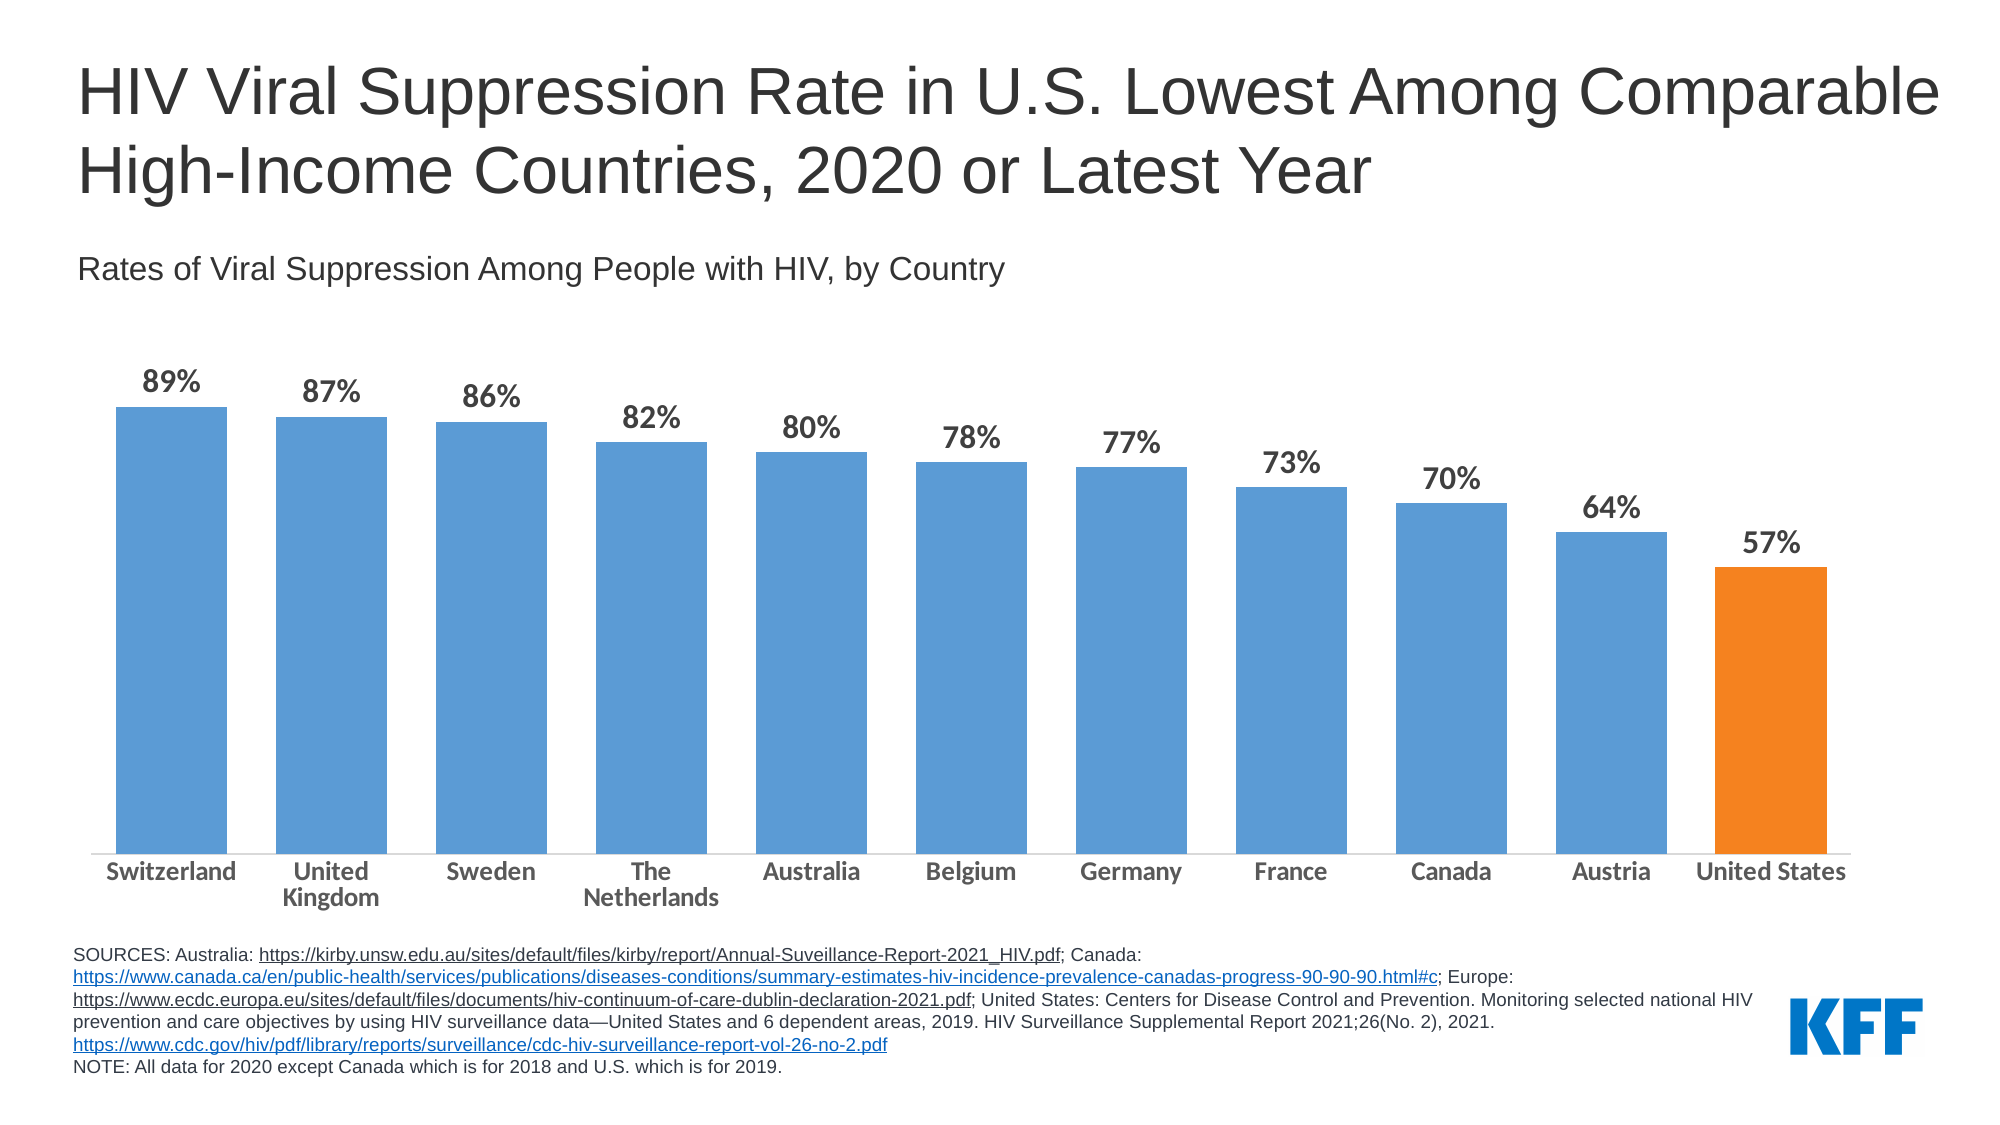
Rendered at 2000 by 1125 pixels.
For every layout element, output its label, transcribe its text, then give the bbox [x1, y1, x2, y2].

chart [0, 289, 1901, 1009]
text_box Rates of Viral Suppression Among People with HIV, by Country [62, 240, 1388, 295]
list SOURCES: Australia: https://kirby.unsw.edu.au/sites/default/files/kirby/report/Annual-Suveillance-Report-2021_HIV.pdf; Canada: https://www.canada.ca/en/public-health/services/publications/diseases-conditions/summary-estimates-hiv-incidence-prevalence-canadas-progress-90-90-90.html#c; Europe: https://www.ecdc.europa.eu/sites/default/files/documents/hiv-continuum-of-care-dublin-declaration-2021.pdf; United States: Centers for Disease Control and Prevention. Monitoring selected national HIV prevention and care objectives by using HIV surveillance data—United States and 6 dependent areas, 2019. HIV Surveillance Supplemental Report 2021;26(No. 2), 2021. https://www.cdc.gov/hiv/pdf/library/reports/surveillance/cdc-hiv-surveillance-report-vol-26-no-2.pdf NOTE: All data for 2020 except Canada which is for 2018 and U.S. which is for 2019. [58, 1020, 1799, 1086]
picture [1799, 996, 1925, 1057]
title HIV Viral Suppression Rate in U.S. Lowest Among Comparable High-Income Countries, 2020 or Latest Year [62, 39, 1965, 191]
